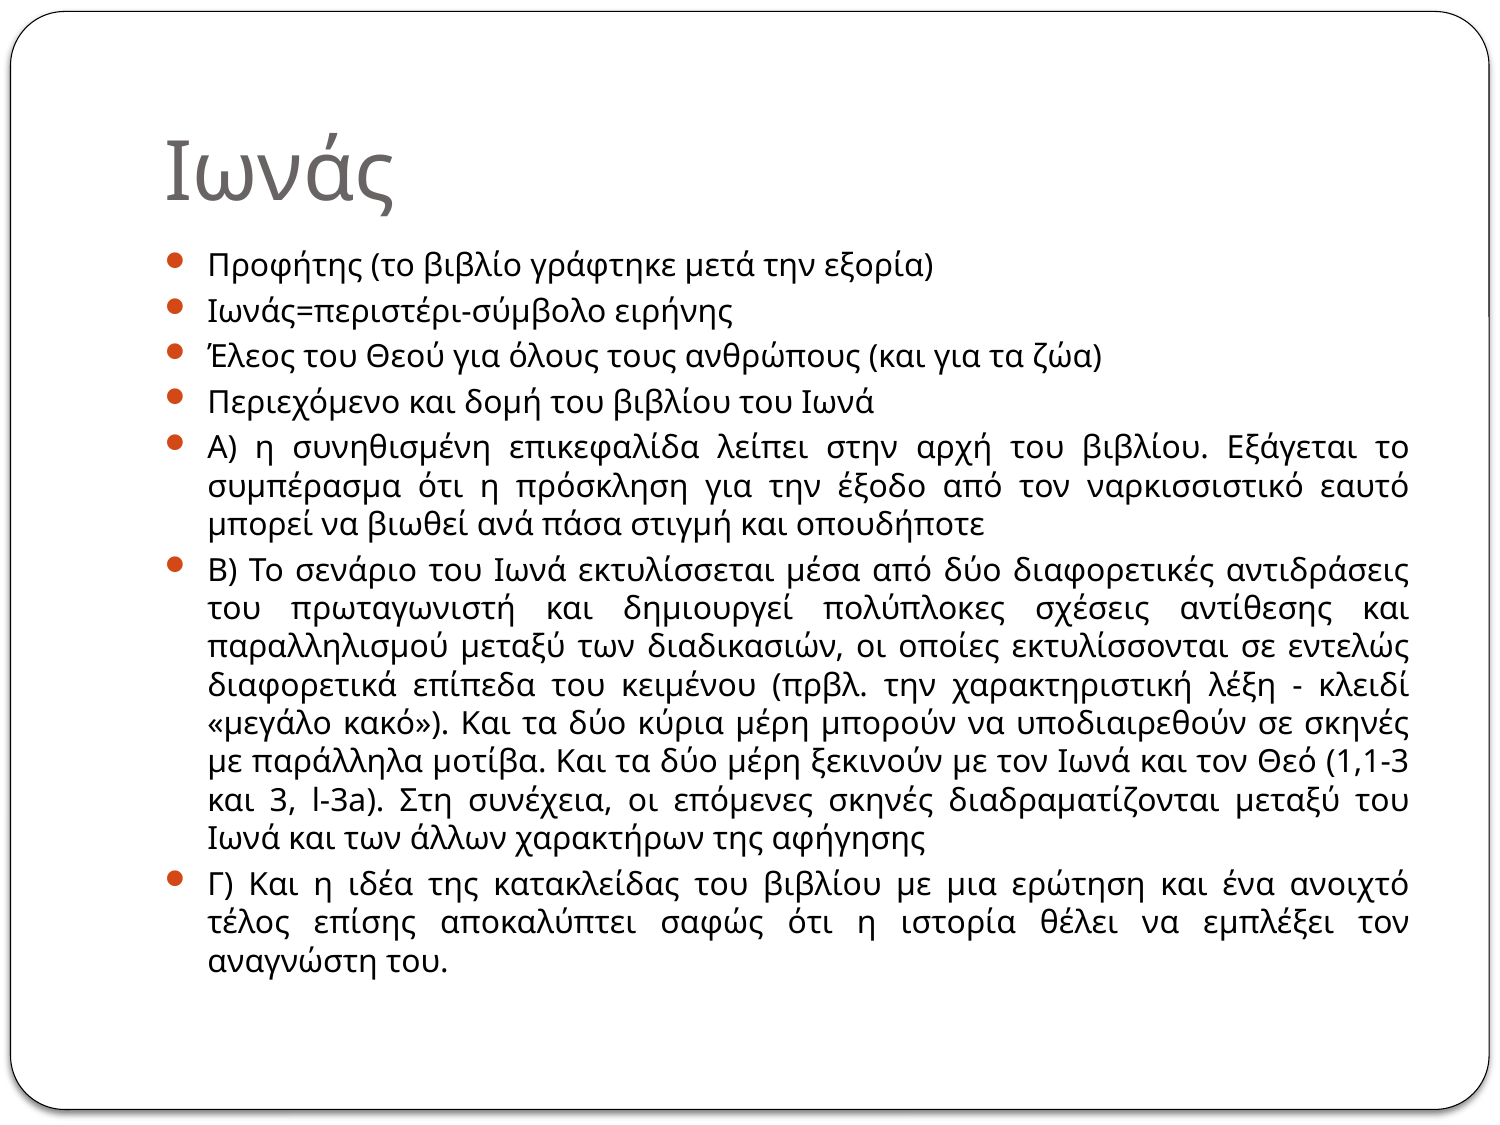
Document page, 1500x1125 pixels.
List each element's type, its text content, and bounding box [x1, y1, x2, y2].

list Προφήτης (το βιβλίο γράφτηκε μετά την εξορία) Ιωνάς=περιστέρι-σύμβολο ειρήνης Έλεος του Θεού για όλους τους ανθρώπους (και για τα ζώα) Περιεχόμενο και δομή του βιβλίου του Ιωνά Α) η συνηθισμένη επικεφαλίδα λείπει στην αρχή του βιβλίου. Εξάγεται το συμπέρασμα ότι η πρόσκληση για την έξοδο από τον ναρκισσιστικό εαυτό μπορεί να βιωθεί ανά πάσα στιγμή και οπουδήποτε Β) Το σενάριο του Ιωνά εκτυλίσσεται μέσα από δύο διαφορετικές αντιδράσεις του πρωταγωνιστή και δημιουργεί πολύπλοκες σχέσεις αντίθεσης και παραλληλισμού μεταξύ των διαδικασιών, οι οποίες εκτυλίσσονται σε εντελώς διαφορετικά επίπεδα του κειμένου (πρβλ. την χαρακτηριστική λέξη - κλειδί «μεγάλο κακό»). Και τα δύο κύρια μέρη μπορούν να υποδιαιρεθούν σε σκηνές με παράλληλα μοτίβα. Και τα δύο μέρη ξεκινούν με τον Ιωνά και τον Θεό (1,1-3 και 3, l-3a). Στη συνέχεια, οι επόμενες σκηνές διαδραματίζονται μεταξύ του Ιωνά και των άλλων χαρακτήρων της αφήγησης Γ) Και η ιδέα της κατακλείδας του βιβλίου με μια ερώτηση και ένα ανοιχτό τέλος επίσης αποκαλύπτει σαφώς ότι η ιστορία θέλει να εμπλέξει τον αναγνώστη του. [150, 237, 1425, 988]
title Ιωνάς [150, 45, 1425, 233]
